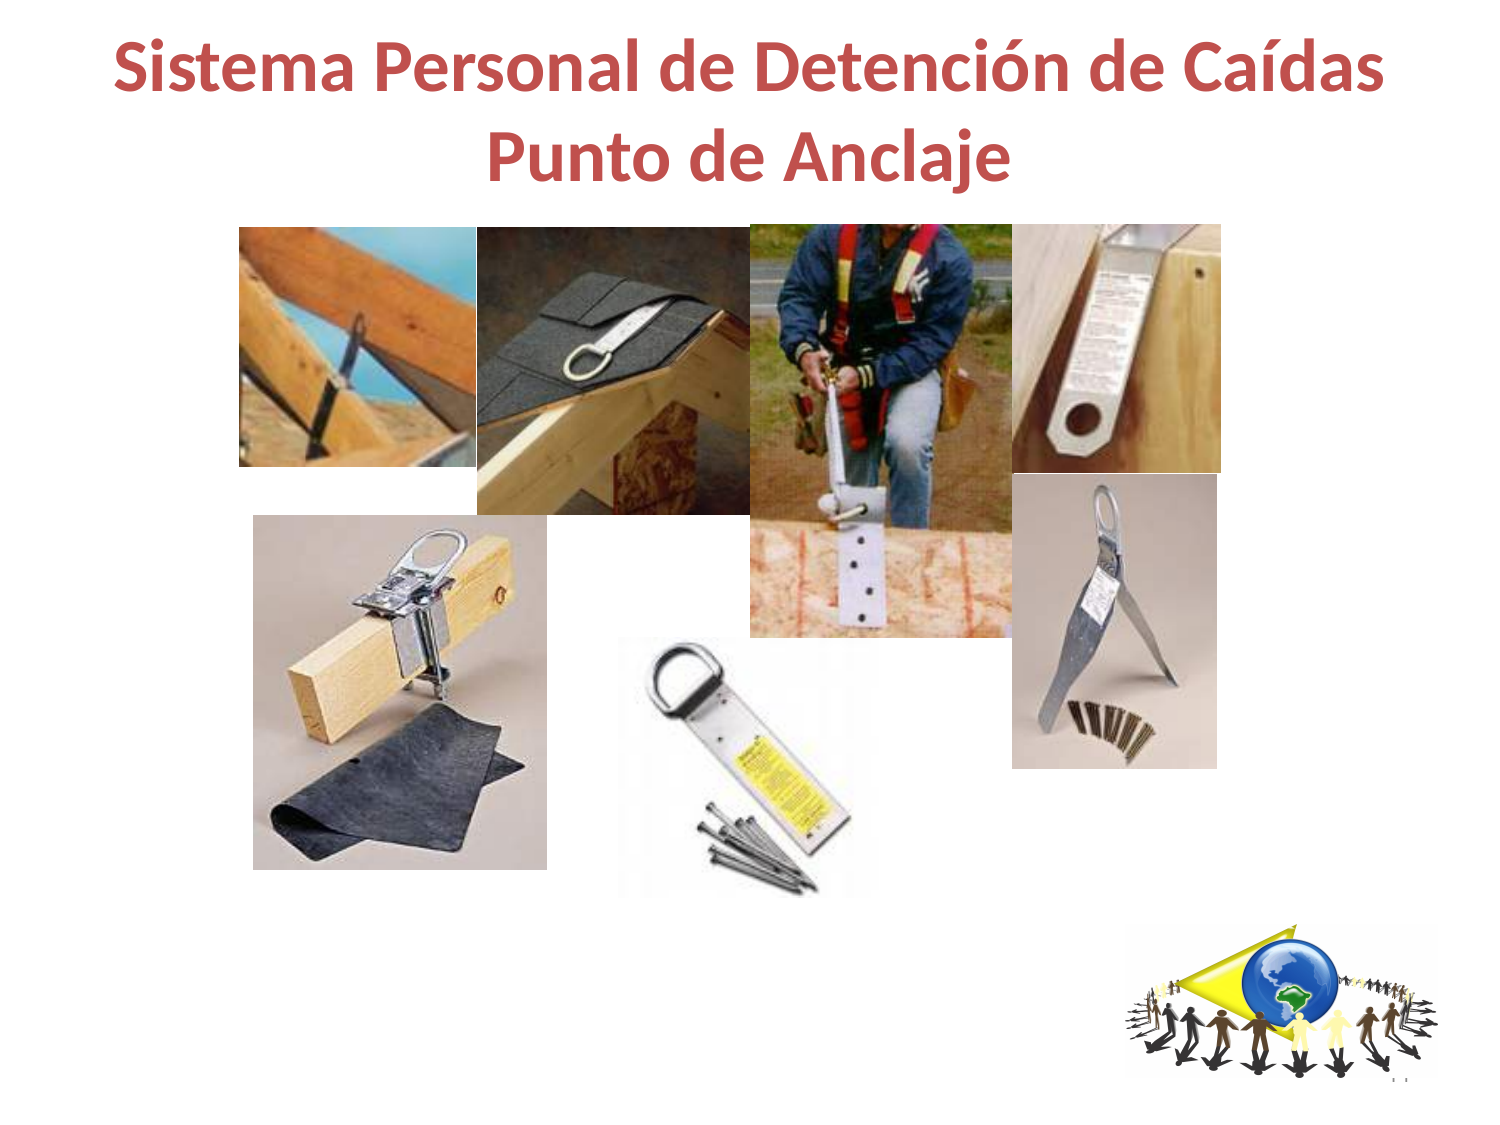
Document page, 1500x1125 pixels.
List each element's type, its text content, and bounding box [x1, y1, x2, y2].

slide_number 44 [1074, 1042, 1425, 1103]
picture [1124, 924, 1438, 1079]
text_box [239, 224, 1221, 898]
text_box Sistema Personal de Detención de Caídas Punto de Anclaje [0, 37, 1500, 175]
